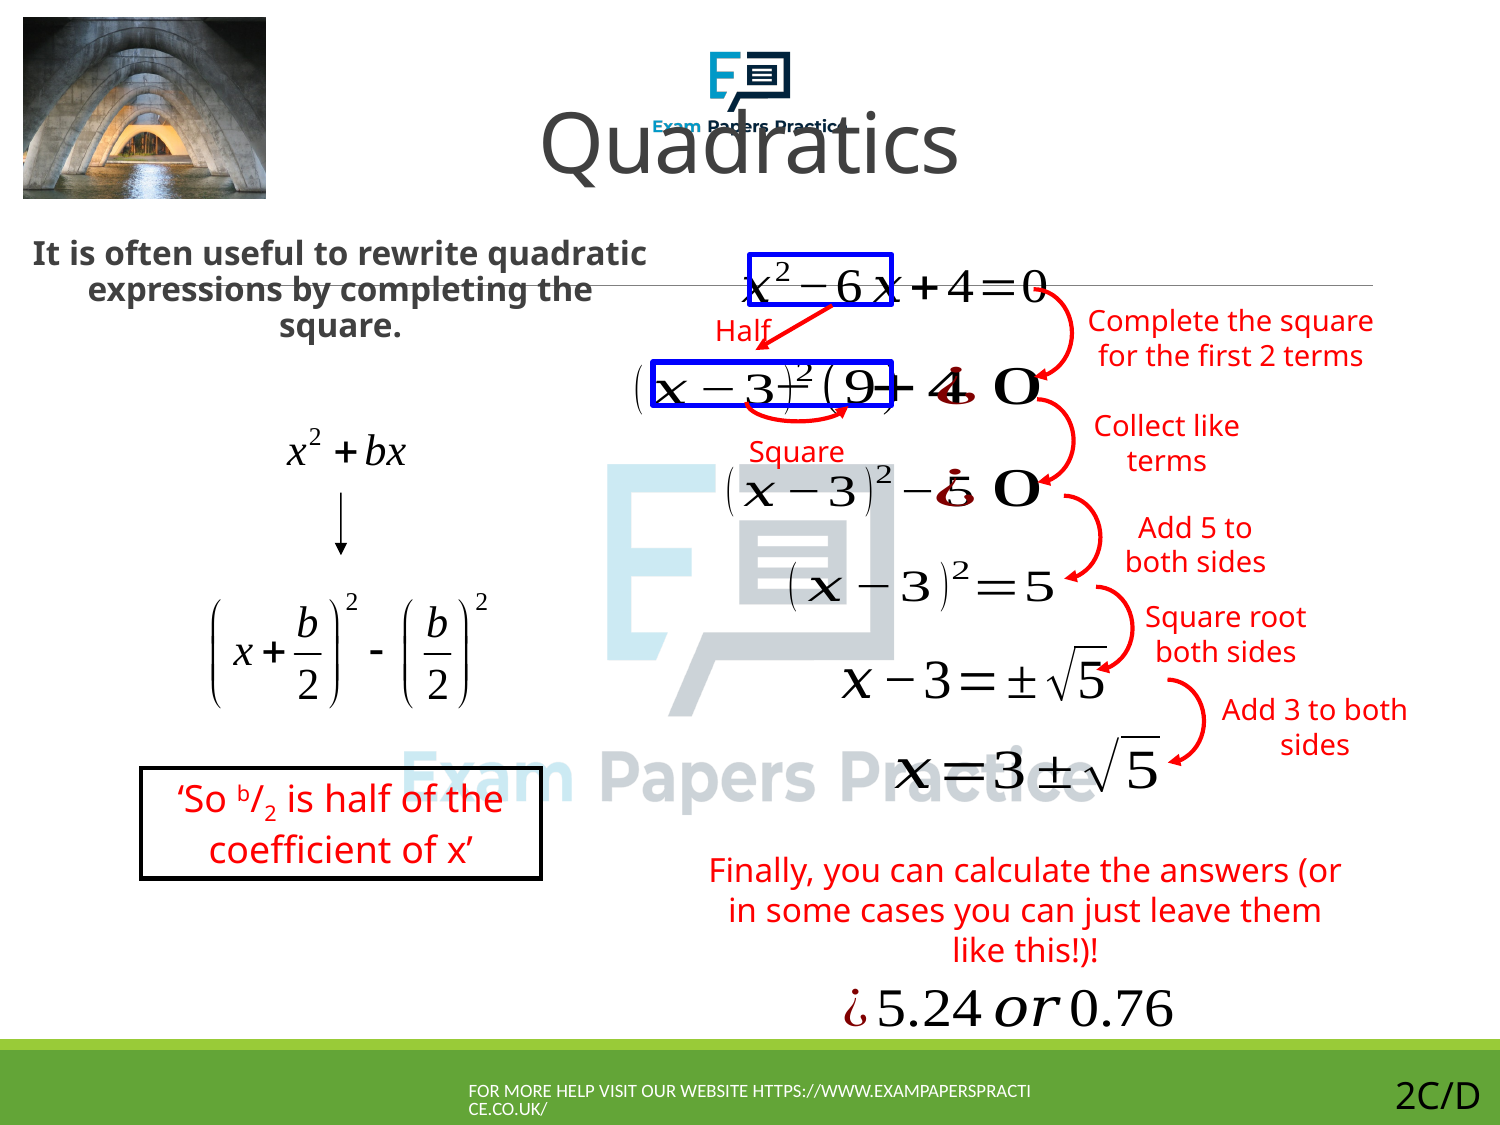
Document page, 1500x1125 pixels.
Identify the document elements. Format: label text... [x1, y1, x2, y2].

text_box [1063, 494, 1089, 583]
text_box [1095, 587, 1120, 674]
text_box Half [700, 304, 754, 355]
text_box [1036, 398, 1061, 486]
text_box [1033, 288, 1055, 381]
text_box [202, 579, 495, 718]
text_box Collect like terms [1061, 399, 1273, 485]
title Quadratics [274, 35, 1397, 199]
text_box [652, 361, 892, 407]
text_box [754, 304, 833, 351]
footer For more help visit our website https://www.exampaperspractice.co.uk/ [453, 1059, 1047, 1120]
text_box 2C/D [1380, 1064, 1497, 1125]
text_box Square [734, 426, 865, 476]
text_box Finally, you can calculate the answers (or in some cases you can just leave them like this!)! [688, 841, 1364, 977]
text_box [334, 492, 348, 556]
text_box [1167, 678, 1185, 766]
text_box Add 3 to both sides [1179, 683, 1452, 769]
text_box Square root both sides [1120, 590, 1332, 676]
text_box Add 5 to both sides [1089, 501, 1302, 587]
picture [22, 16, 266, 199]
text_box Complete the square for the first 2 terms [1055, 294, 1407, 380]
text_box [745, 401, 849, 423]
text_box ‘So b/2 is half of the coefficient of x’ [140, 767, 541, 879]
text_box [277, 417, 416, 478]
text_box [748, 253, 893, 306]
list It is often useful to rewrite quadratic expressions by completing the square. [23, 229, 658, 1014]
